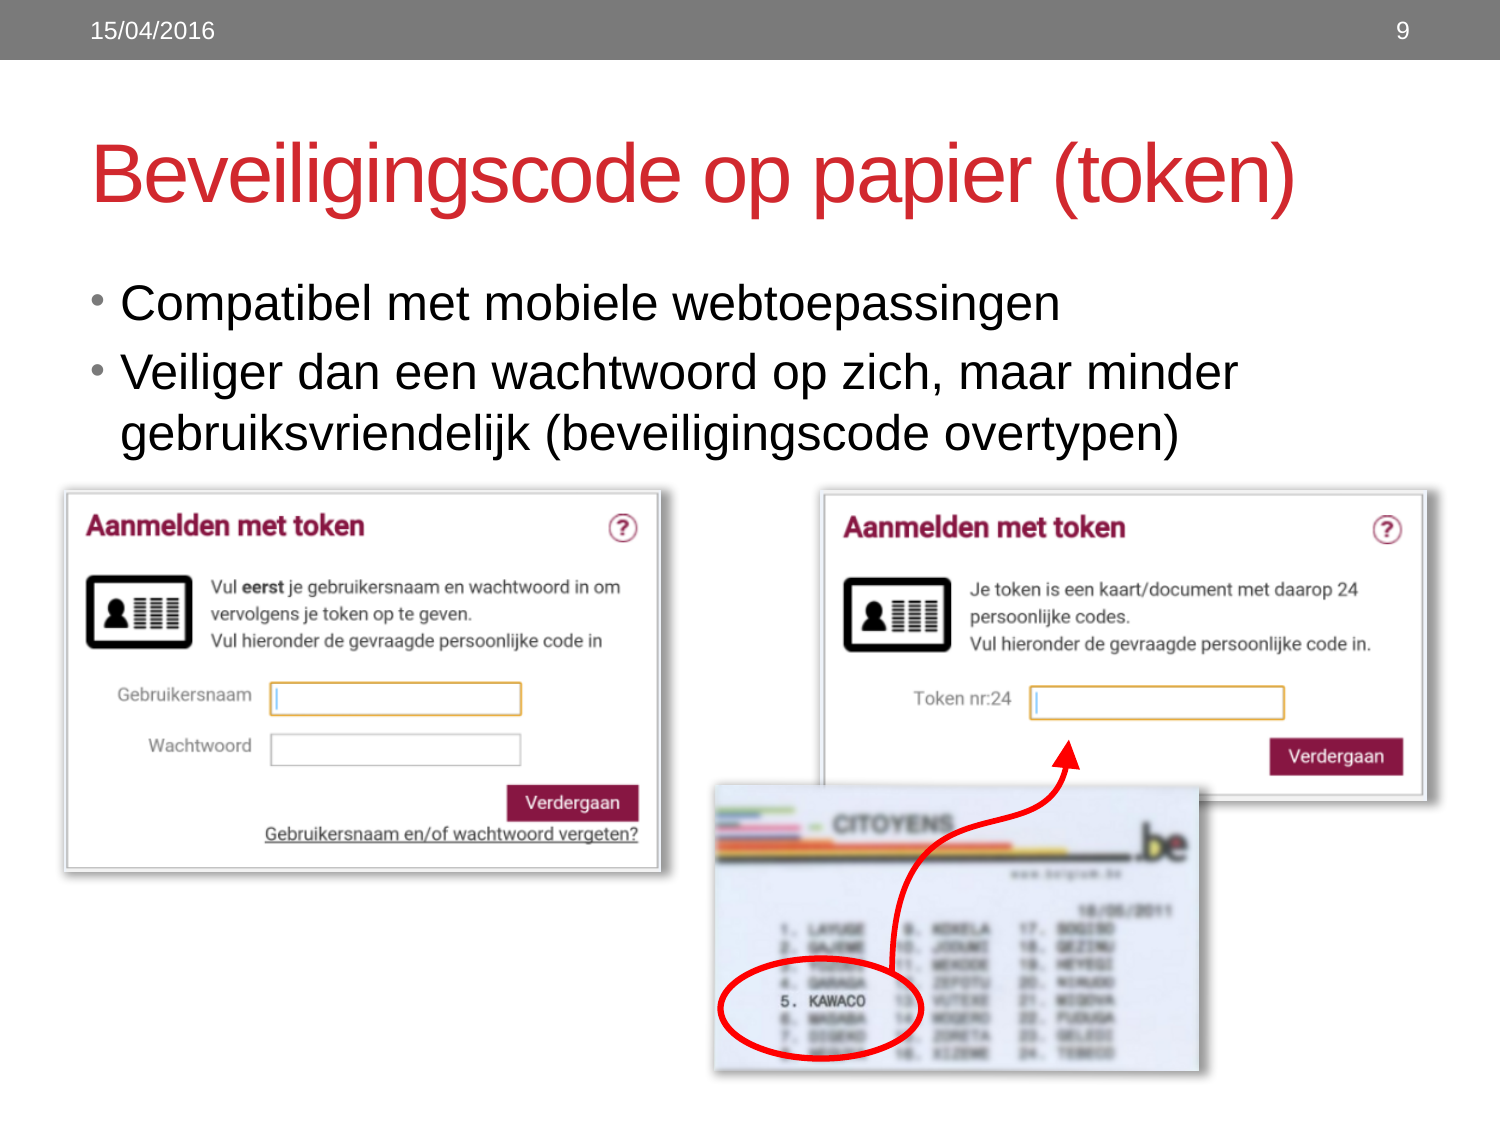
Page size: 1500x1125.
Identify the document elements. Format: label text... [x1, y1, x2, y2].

picture [64, 490, 661, 872]
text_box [891, 739, 1070, 974]
list Compatibel met mobiele webtoepassingen Veiliger dan een wachtwoord op zich, maar minder gebruiksvriendelijk (beveiligingscode overtypen) [75, 262, 1425, 1063]
slide_number 9 [1250, 3, 1425, 57]
title Beveiligingscode op papier (token) [75, 87, 1425, 250]
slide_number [75, 3, 550, 57]
picture [714, 490, 1427, 1071]
